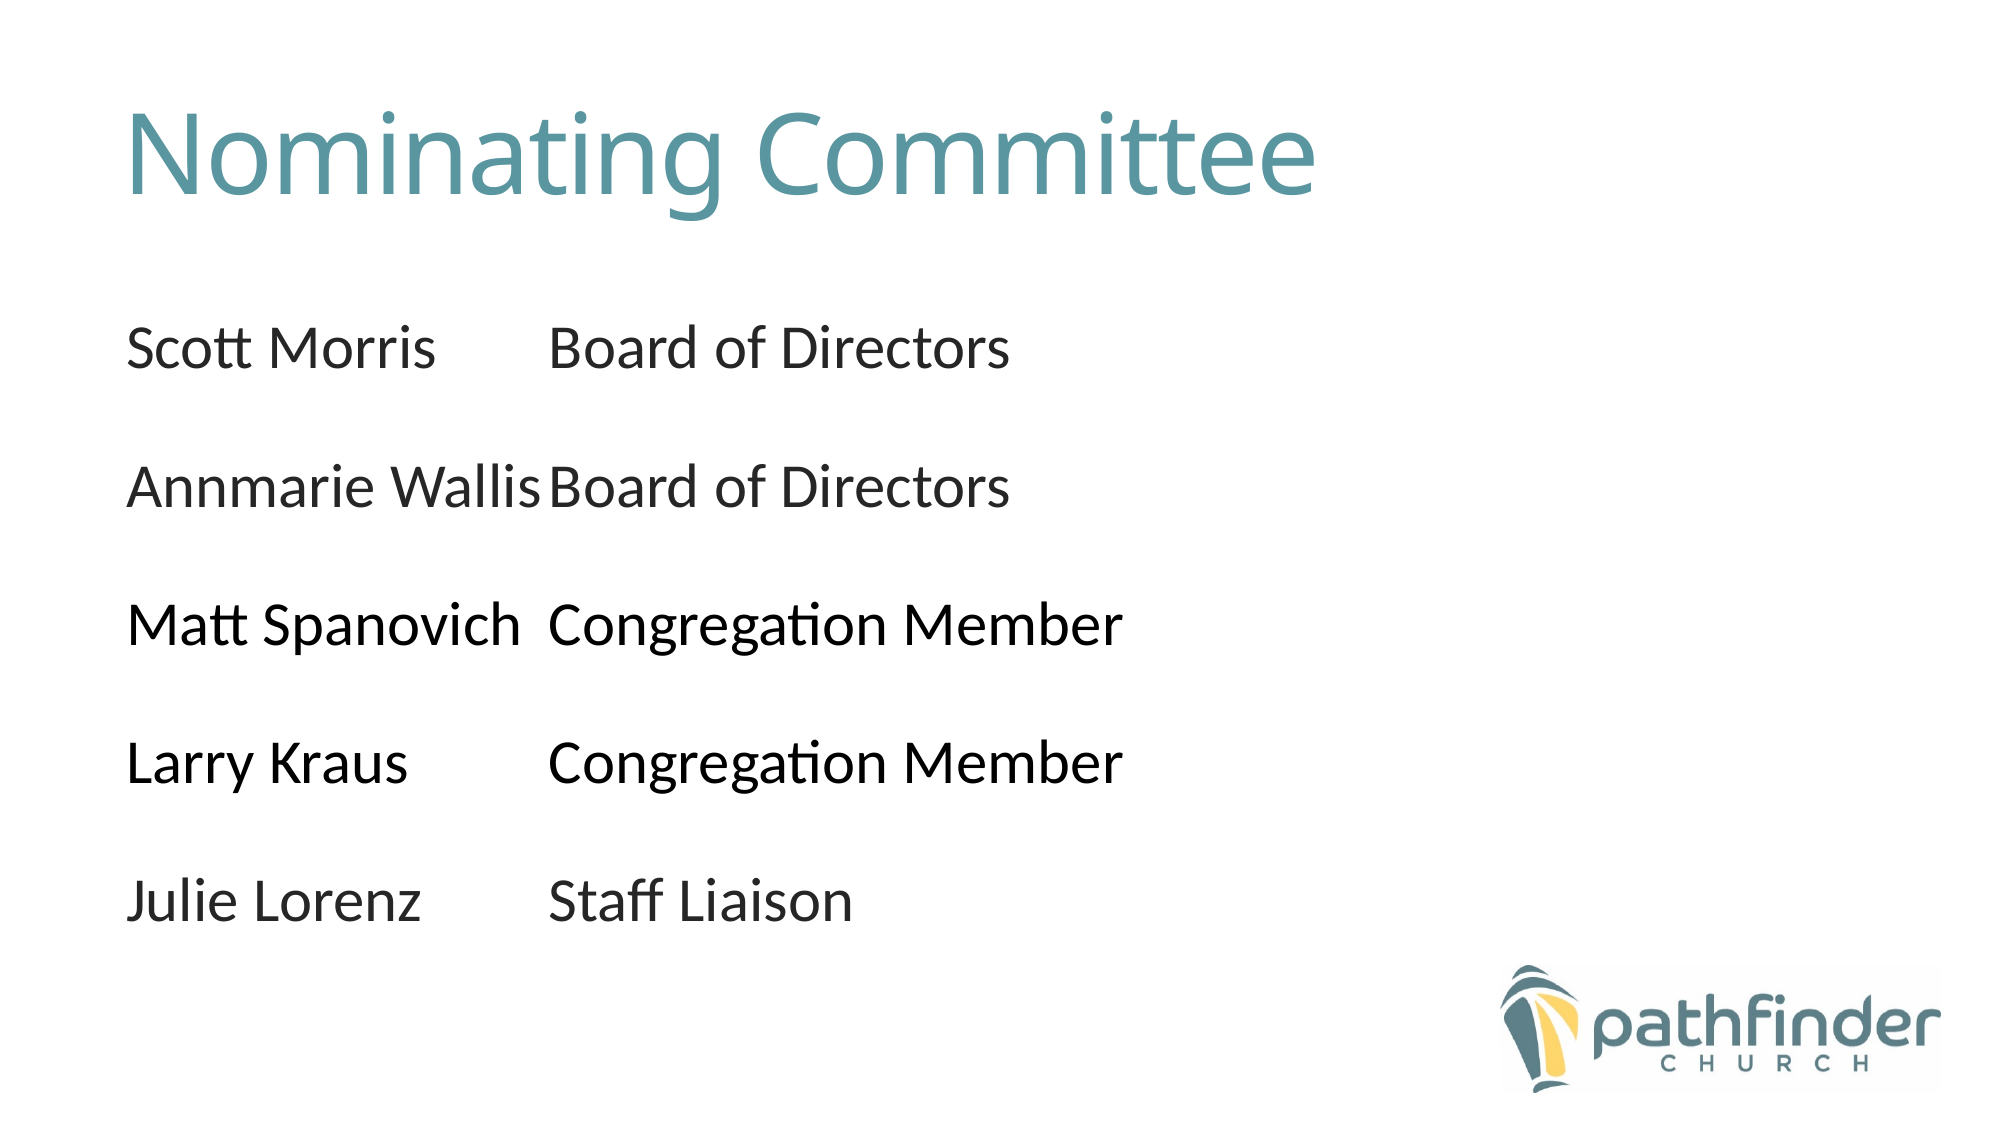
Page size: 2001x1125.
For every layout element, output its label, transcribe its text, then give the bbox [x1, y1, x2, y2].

title Nominating Committee [107, 81, 1875, 238]
picture [1500, 965, 1941, 1093]
list Scott Morris Board of Directors Annmarie Wallis Board of Directors Matt Spanovich Congregation Member Larry Kraus Congregation Member Julie Lorenz Staff Liaison [111, 260, 1876, 948]
